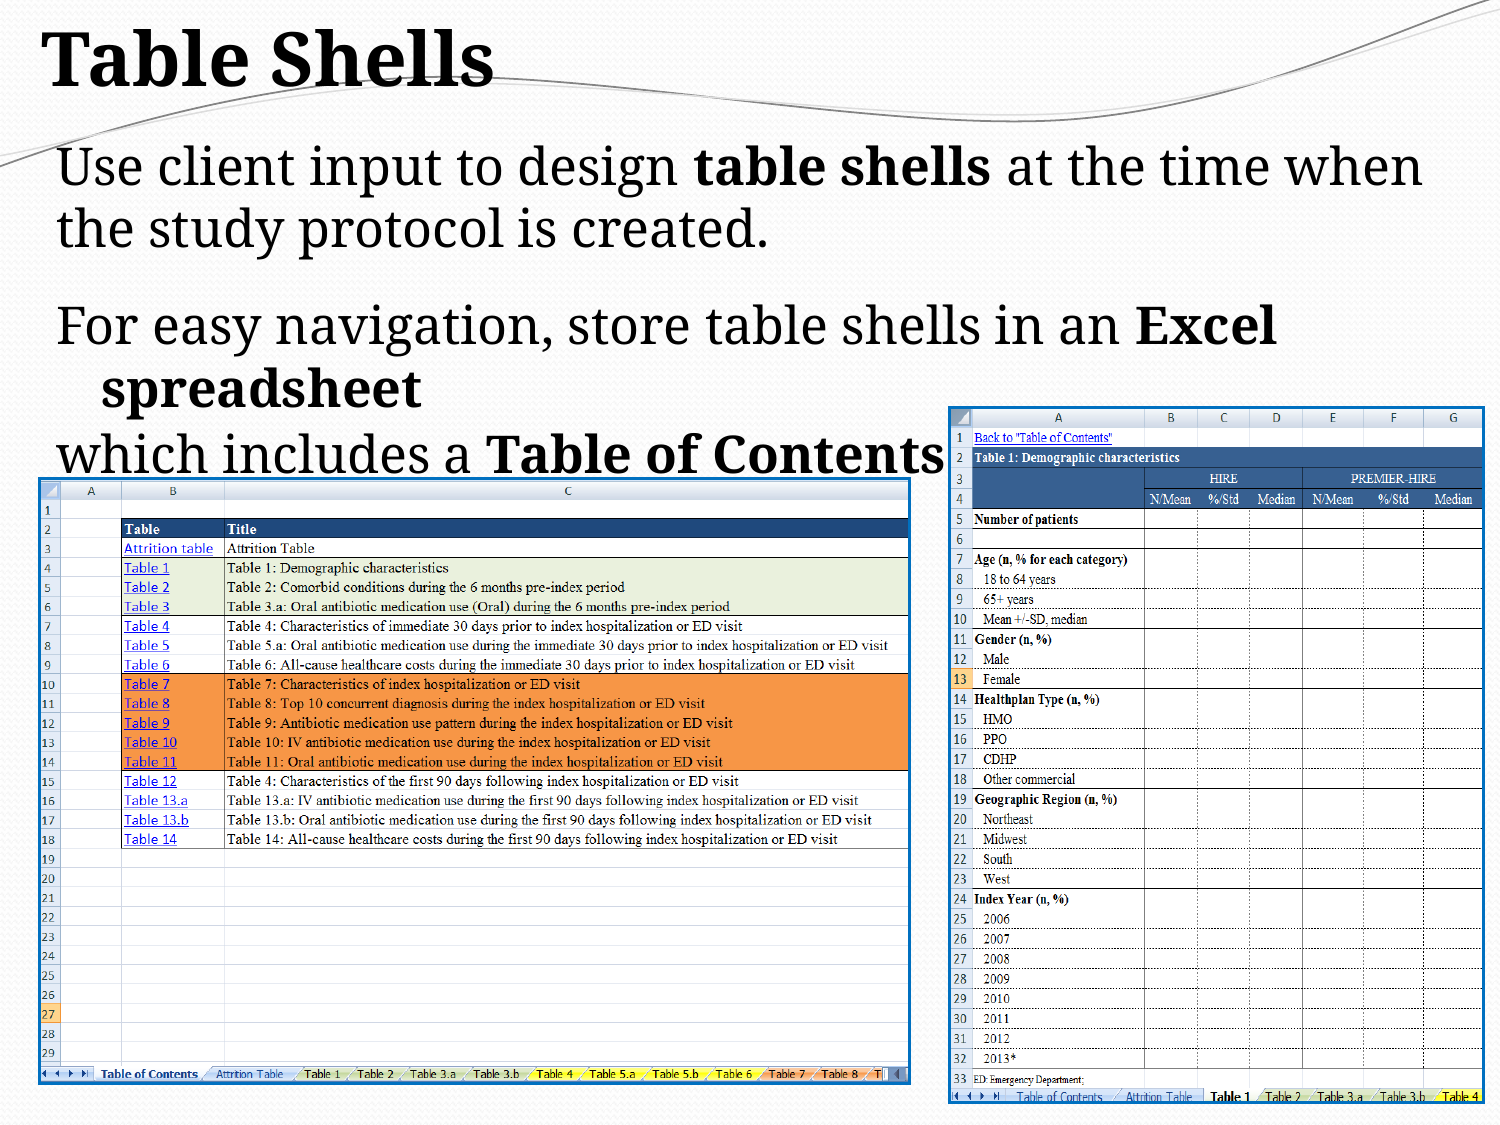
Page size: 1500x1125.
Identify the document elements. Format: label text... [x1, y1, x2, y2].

picture [950, 408, 1483, 1102]
picture [41, 479, 909, 1083]
list Use client input to design table shells at the time when the study protocol is created. For easy navigation, store table shells in an Excel spreadsheet which includes a Table of Contents. [41, 125, 1500, 1005]
title Table Shells [41, 0, 1427, 102]
